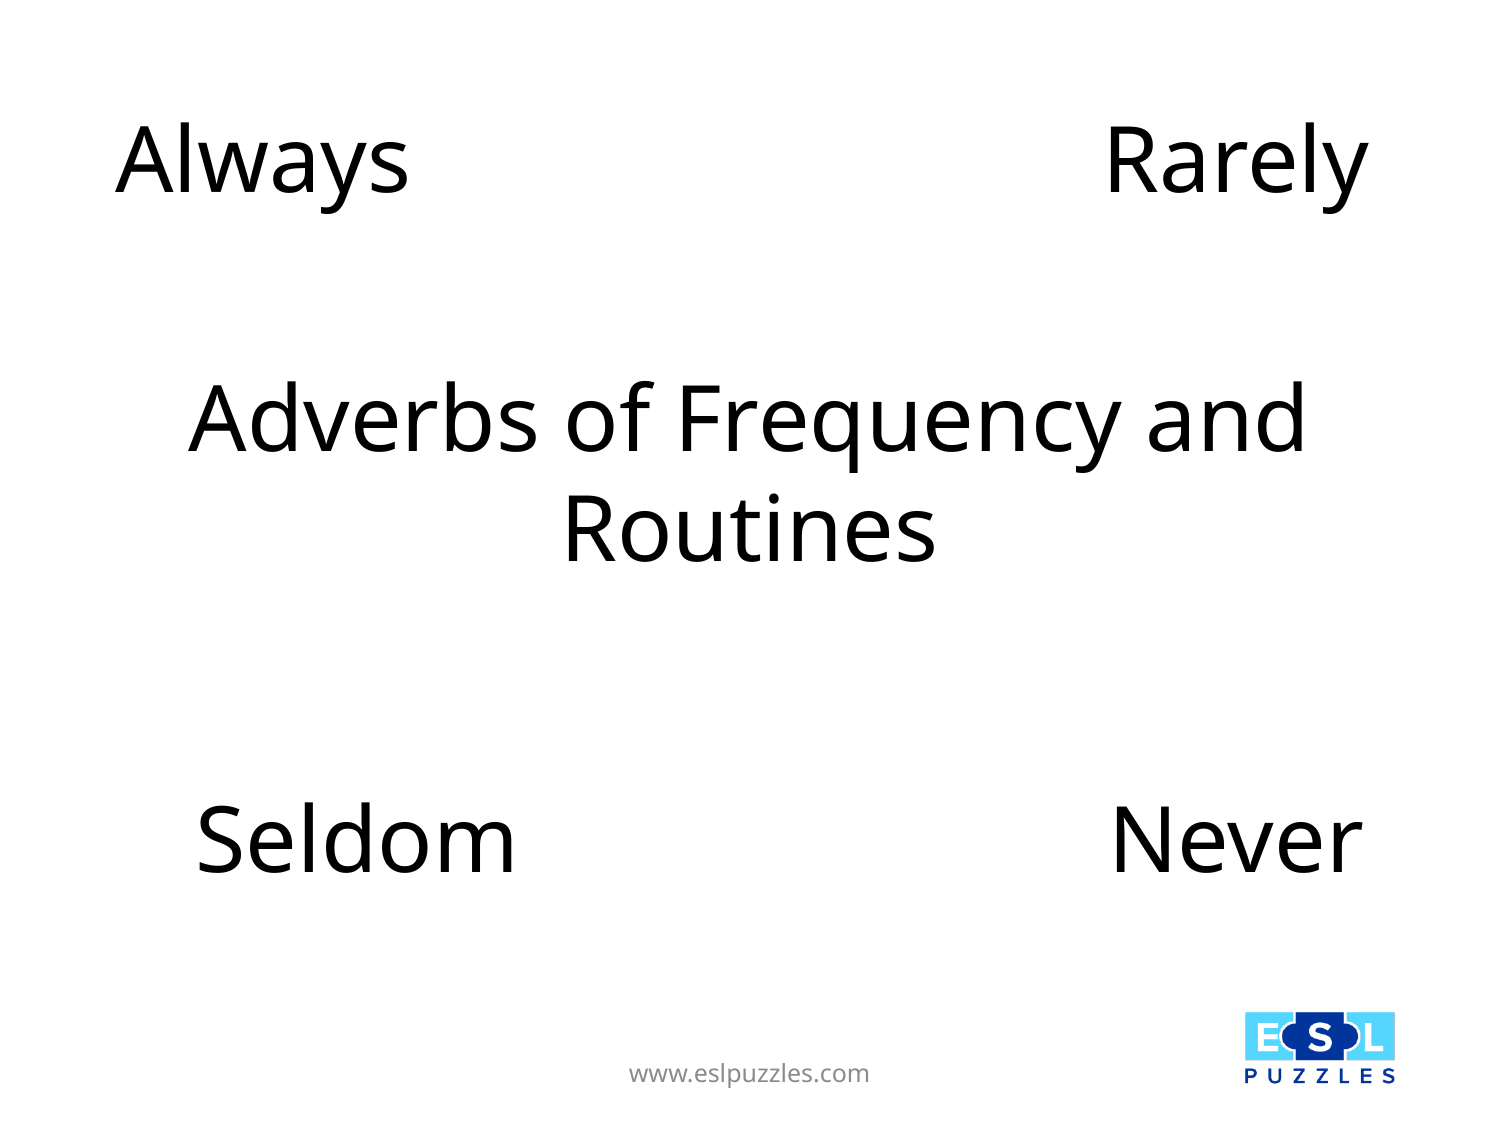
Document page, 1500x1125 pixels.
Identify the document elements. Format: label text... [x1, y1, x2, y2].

text_box Never [972, 714, 1500, 956]
text_box Rarely [972, 35, 1500, 277]
footer www.eslpuzzles.com [512, 1042, 988, 1103]
picture [1139, 925, 1500, 1125]
text_box Seldom [93, 714, 622, 956]
text_box Always [0, 35, 528, 277]
title Adverbs of Frequency and Routines [112, 349, 1388, 591]
